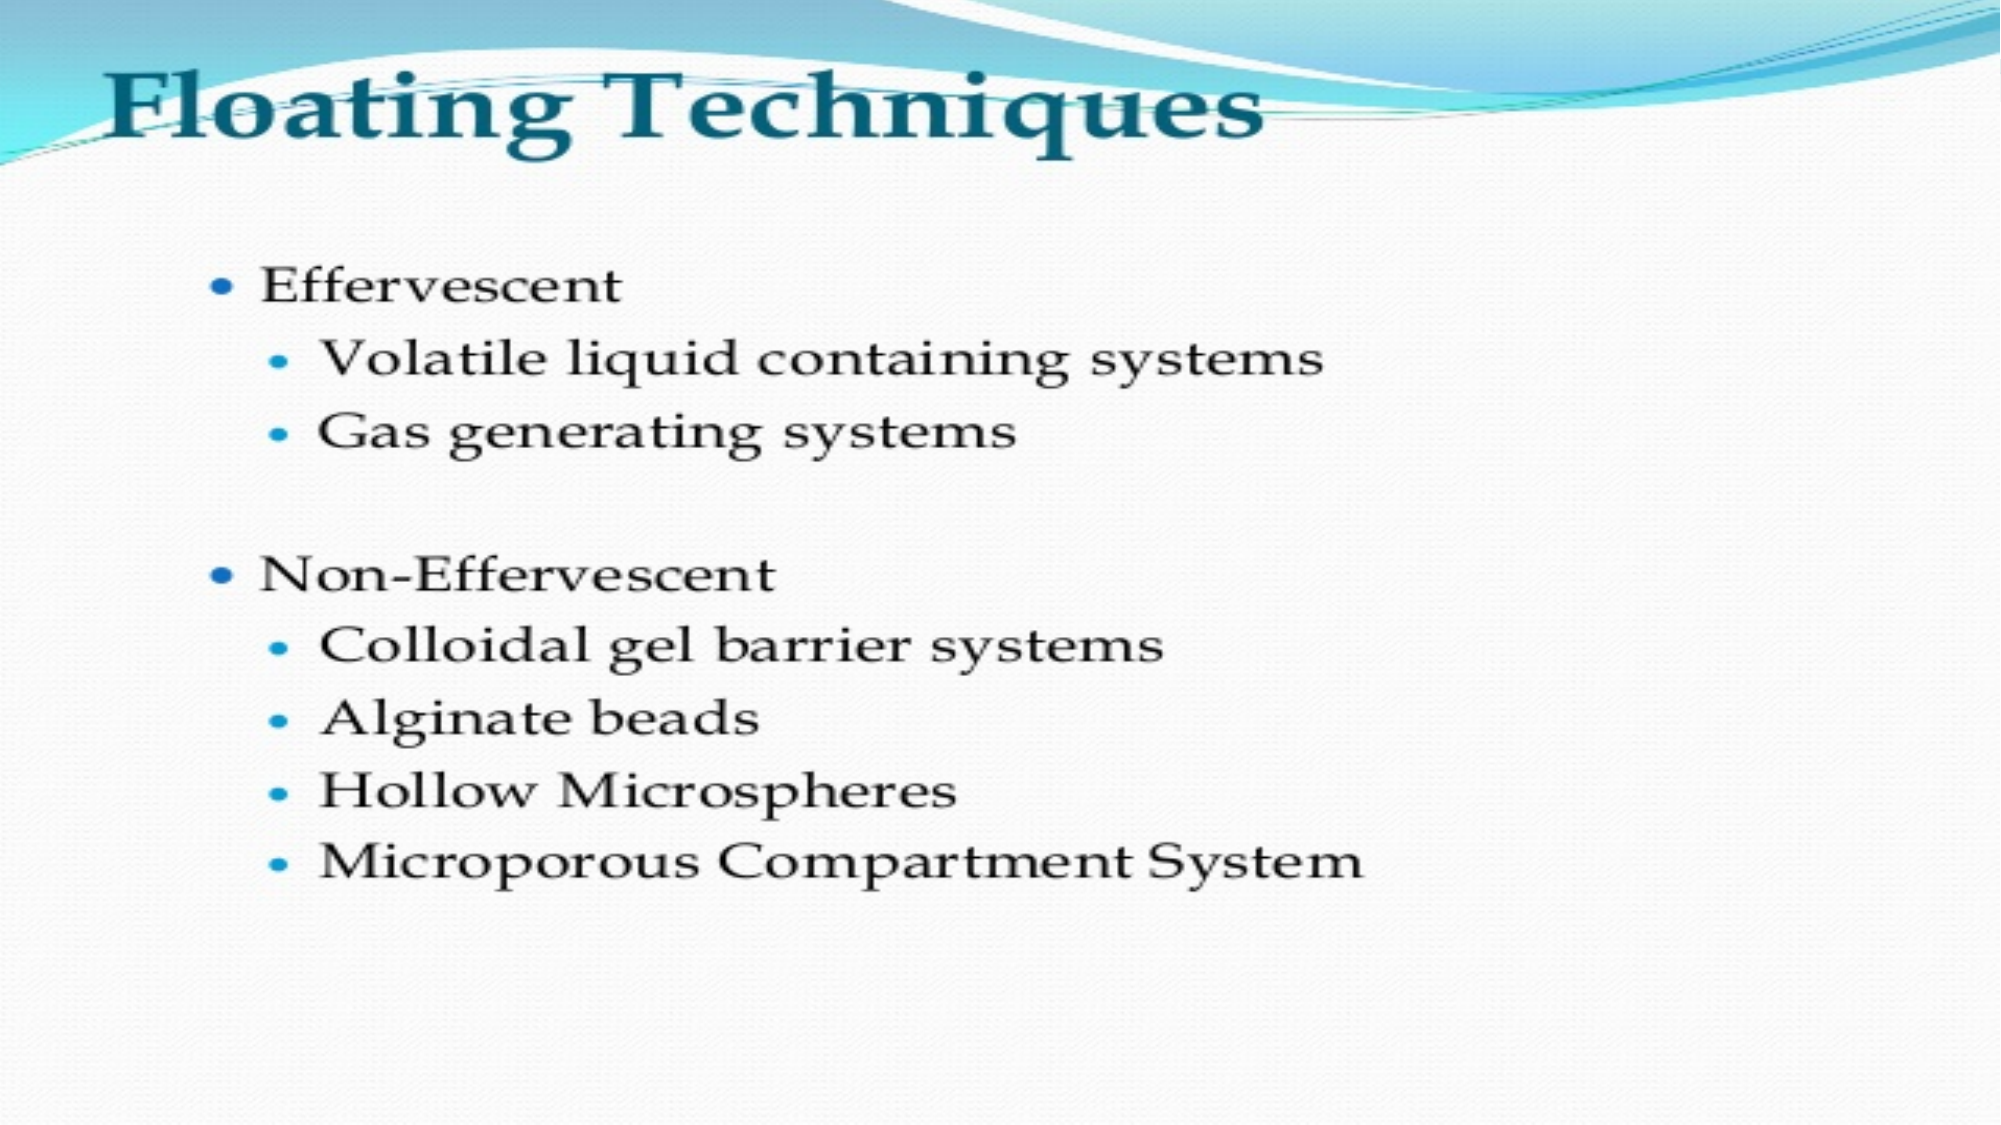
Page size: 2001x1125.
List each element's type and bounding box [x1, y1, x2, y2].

list [0, 0, 2000, 1125]
